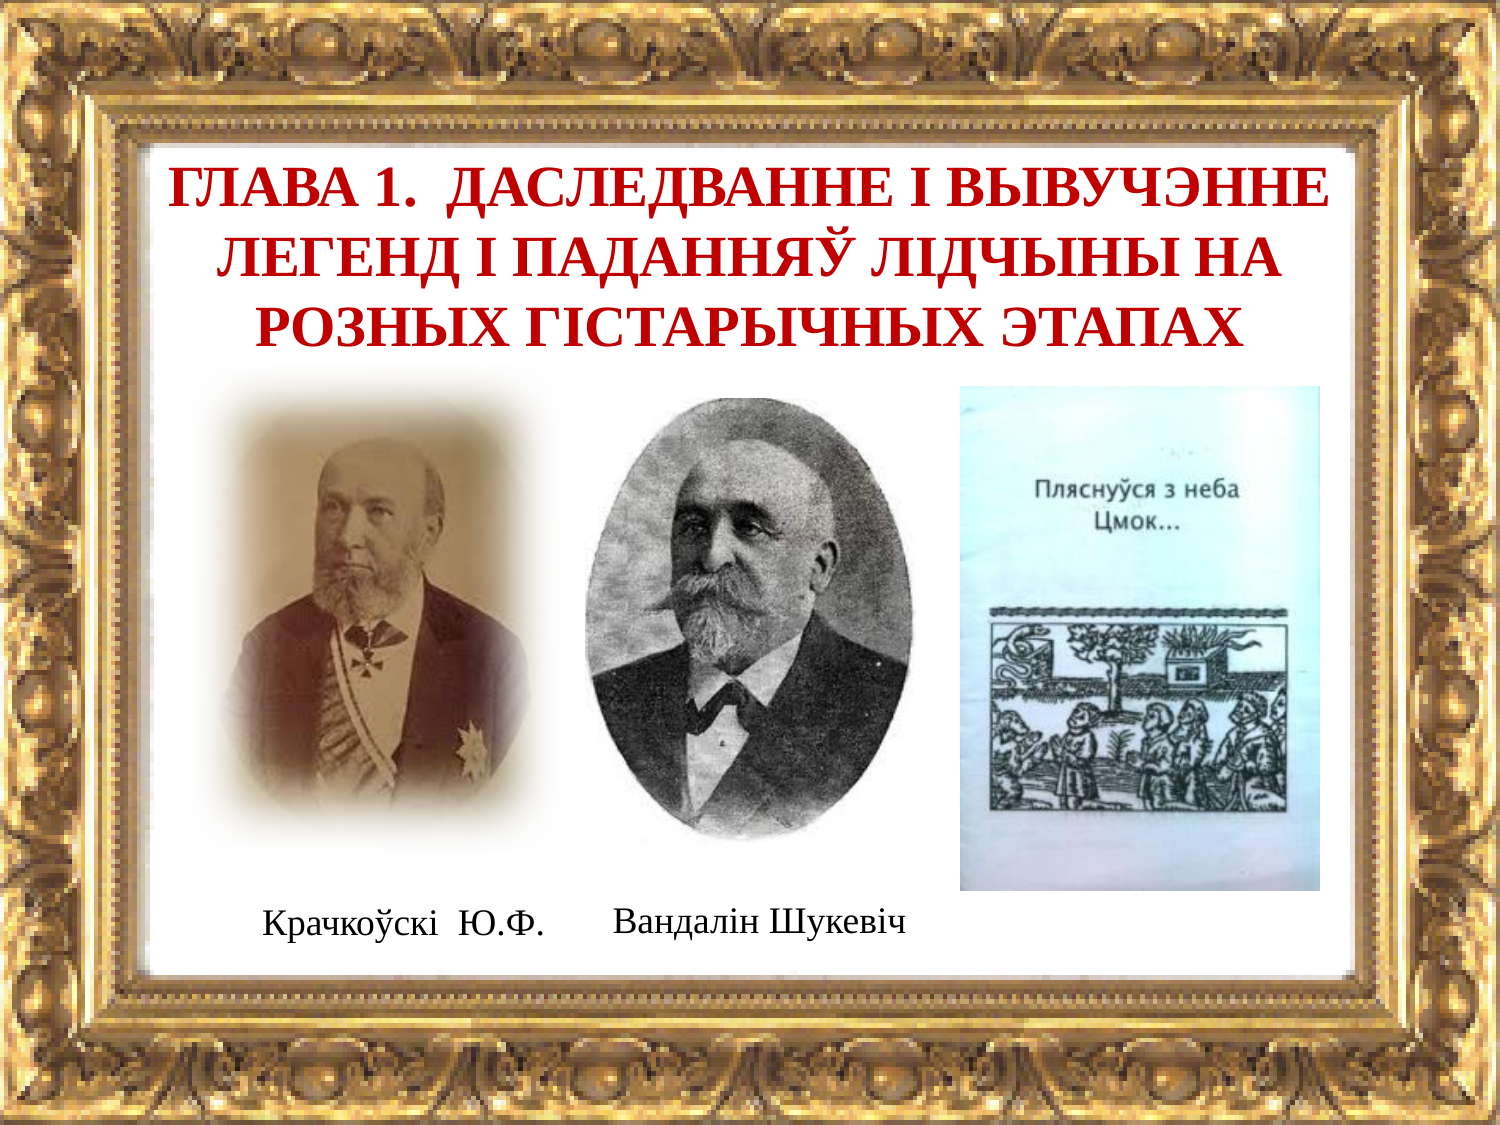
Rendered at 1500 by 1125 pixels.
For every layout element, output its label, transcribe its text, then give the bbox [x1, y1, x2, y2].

picture [0, 0, 1500, 1125]
text_box ГЛАВА 1. ДАСЛЕДВАННЕ І ВЫВУЧЭННЕ ЛЕГЕНД І ПАДАННЯЎ ЛІДЧЫНЫ НА РОЗНЫХ ГІСТАРЫЧНЫХ ЭТАПАХ [140, 140, 1360, 366]
text_box Вандалін Шукевіч [597, 888, 938, 949]
text_box Крачкоўскі Ю.Ф. [247, 890, 561, 951]
